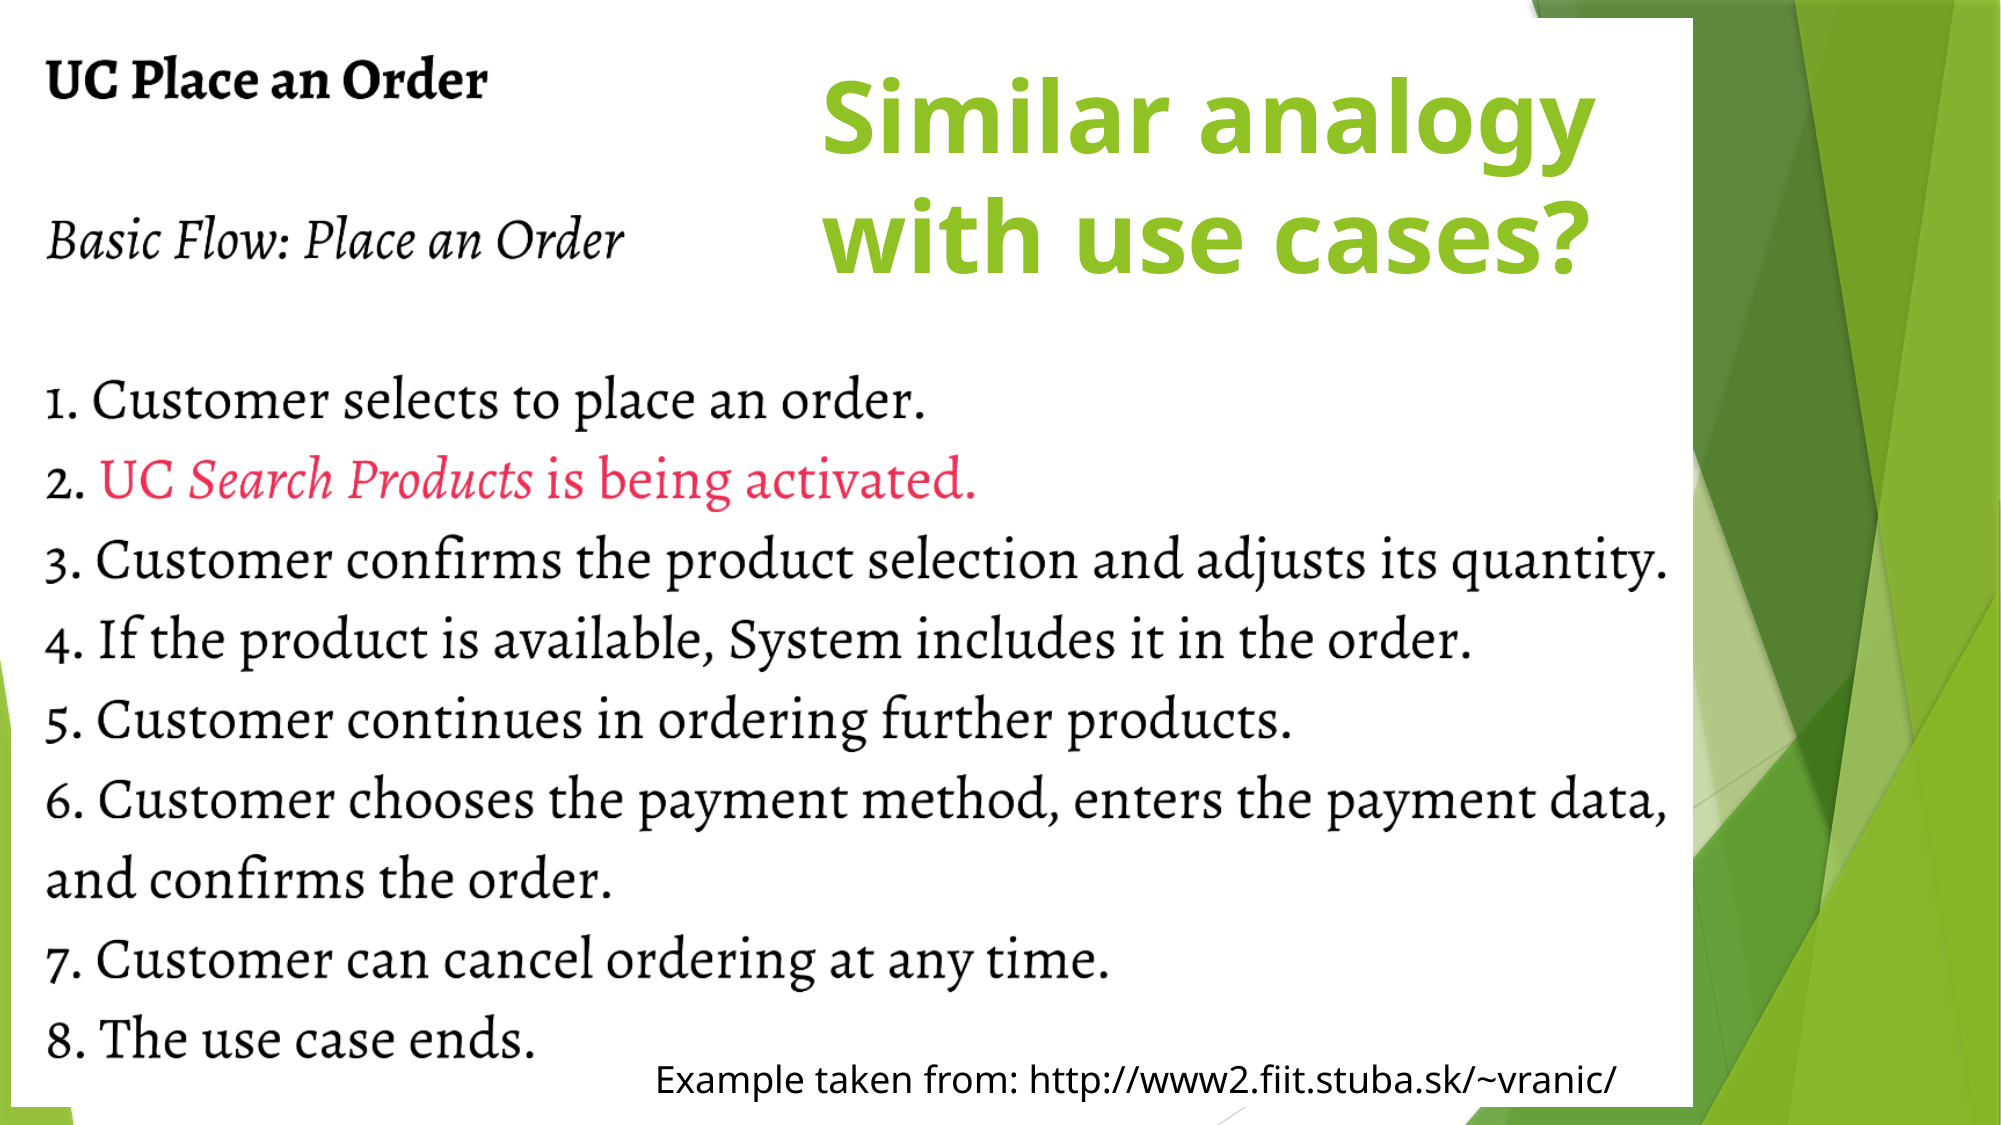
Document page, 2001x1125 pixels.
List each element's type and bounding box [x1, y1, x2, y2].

picture [11, 18, 1694, 1107]
